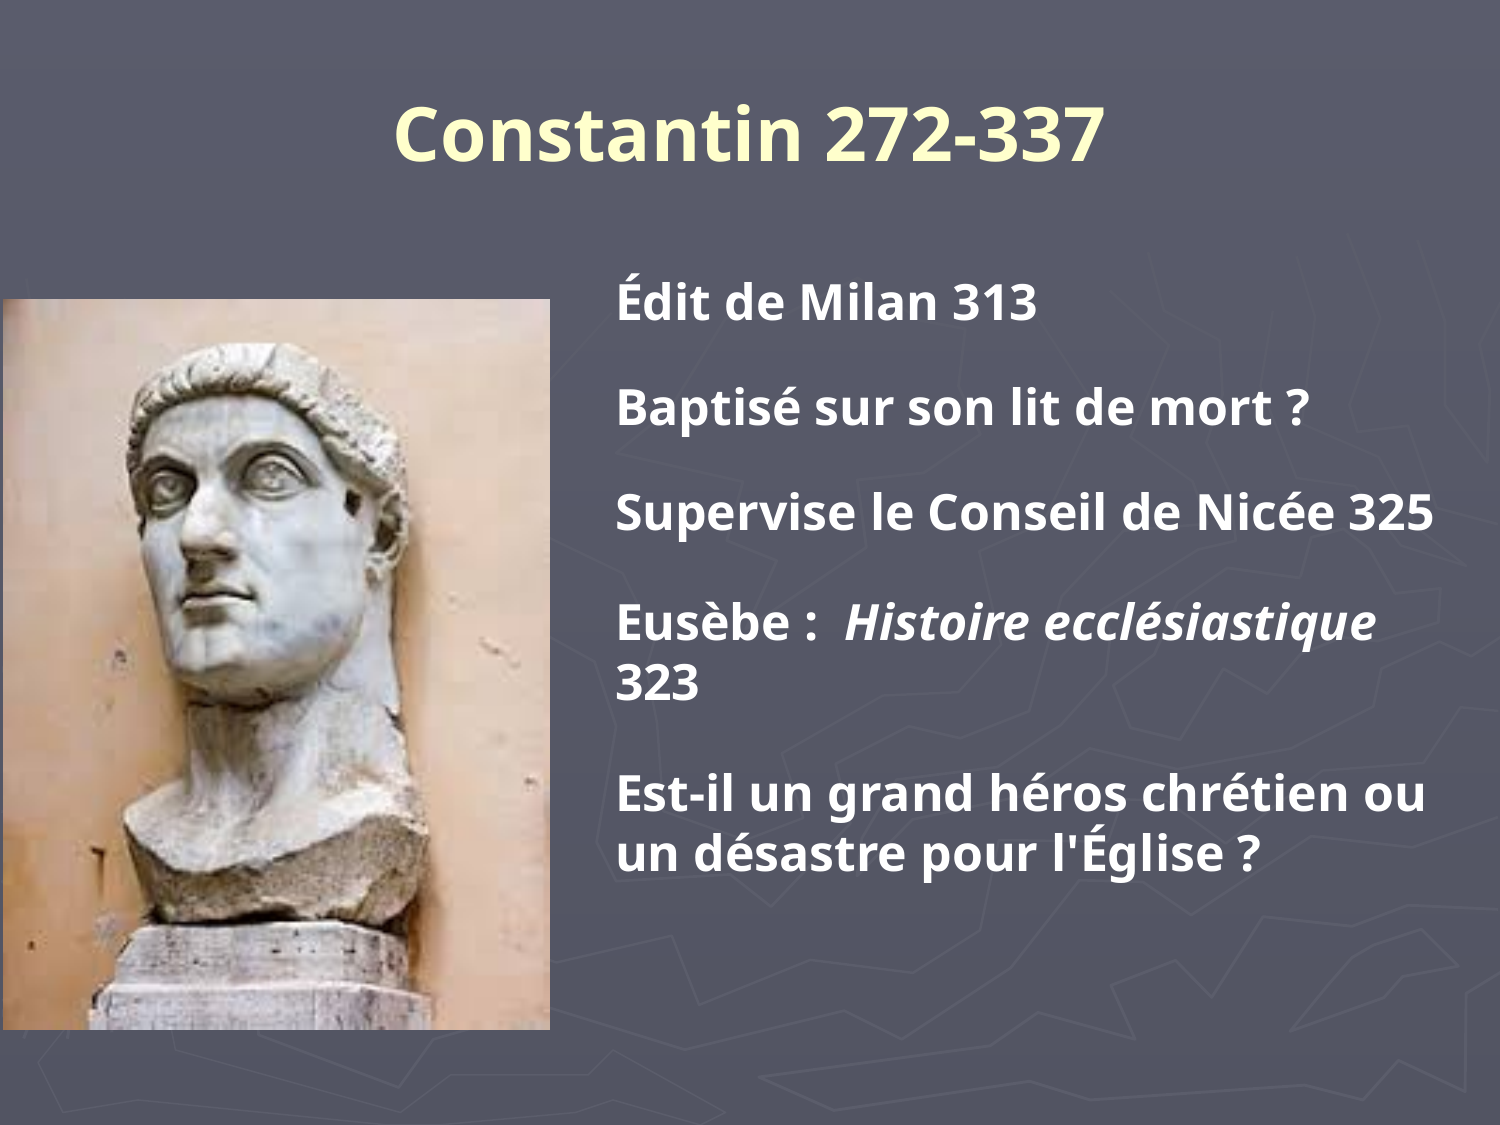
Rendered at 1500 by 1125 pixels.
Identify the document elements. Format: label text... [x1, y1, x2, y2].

list Édit de Milan 313 Baptisé sur son lit de mort ? Supervise le Conseil de Nicée 325 Eusèbe : Histoire ecclésiastique 323 Est-il un grand héros chrétien ou un désastre pour l'Église ? [600, 262, 1451, 1001]
title Constantin 272-337 [49, 37, 1451, 225]
picture [3, 299, 551, 1030]
